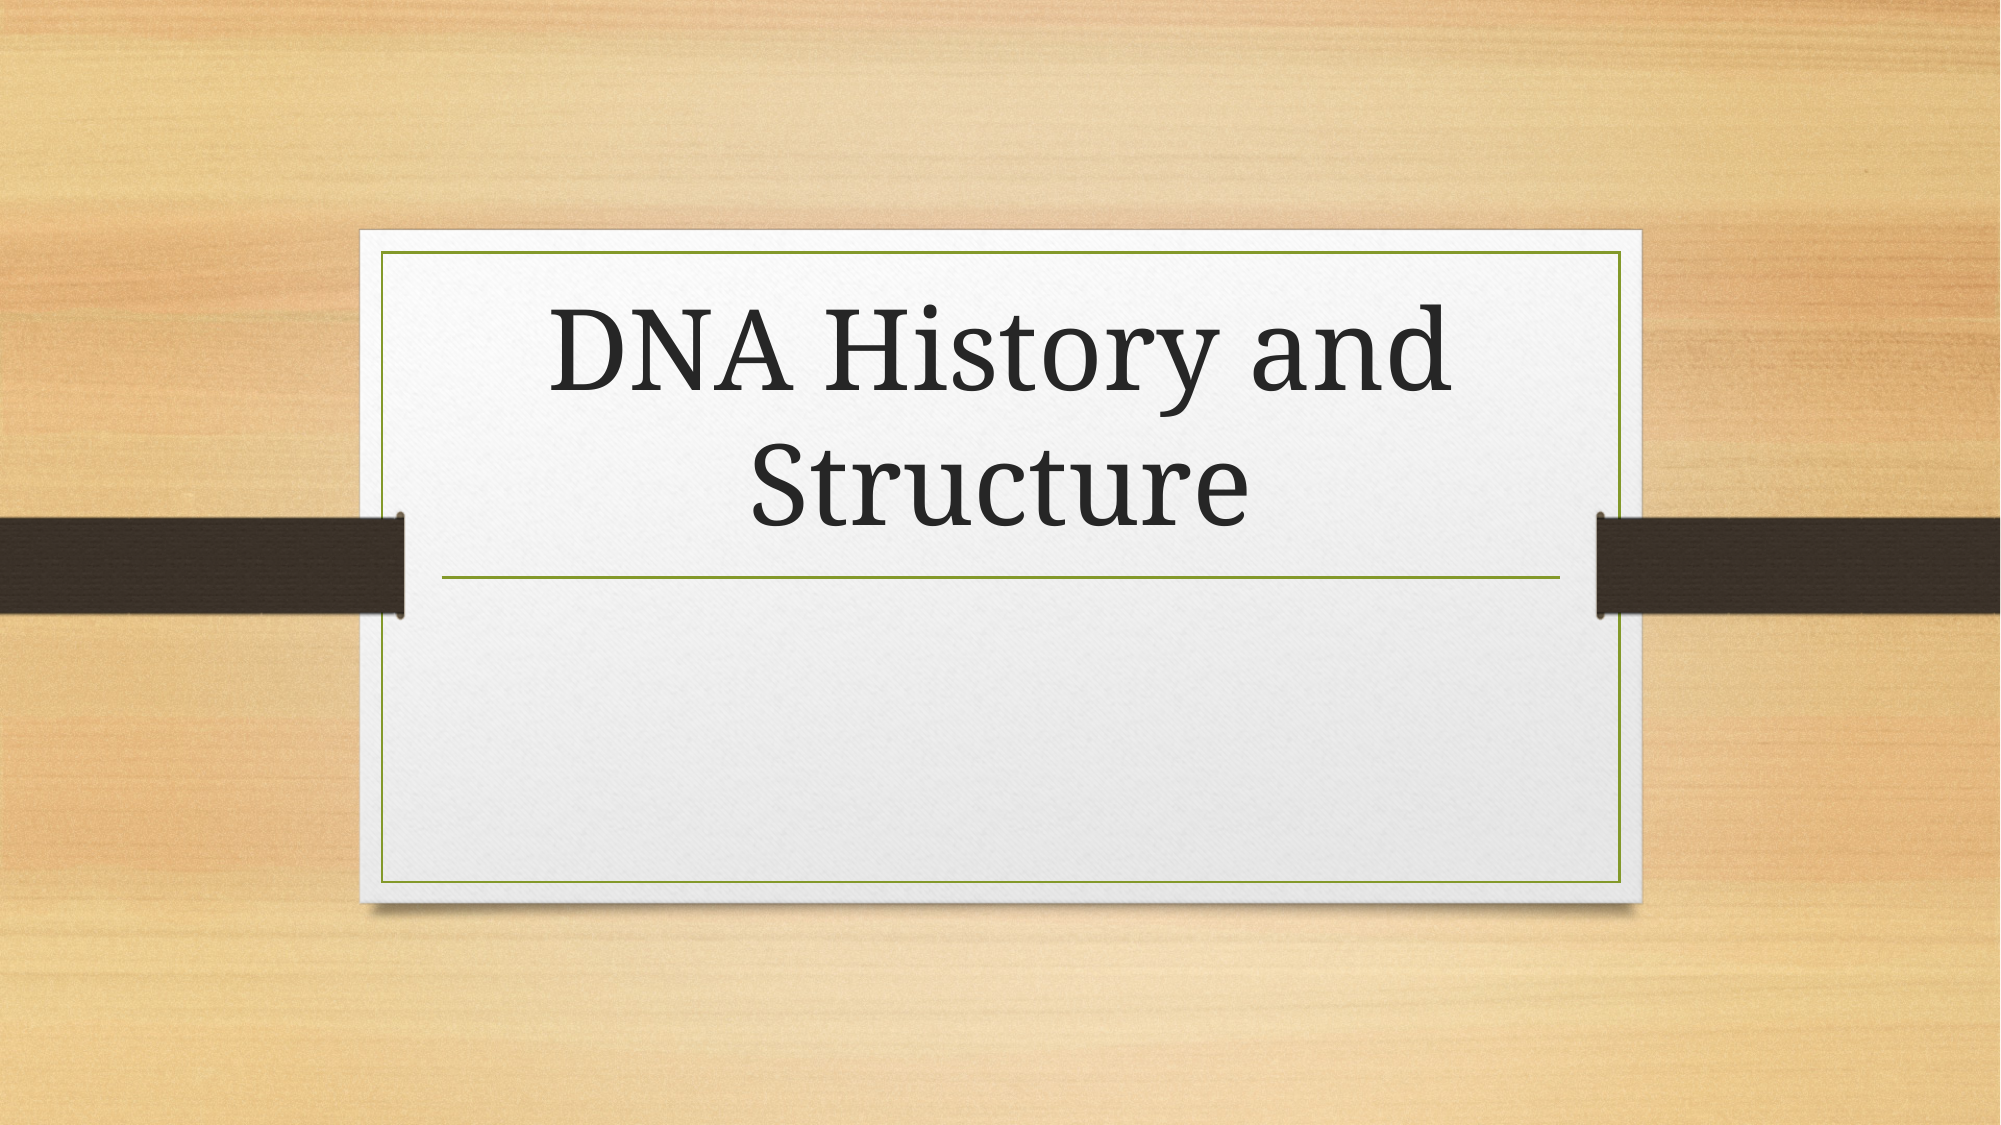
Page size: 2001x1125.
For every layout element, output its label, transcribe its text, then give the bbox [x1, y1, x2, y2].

picture [0, 0, 2001, 1125]
title DNA History and Structure [441, 306, 1560, 556]
